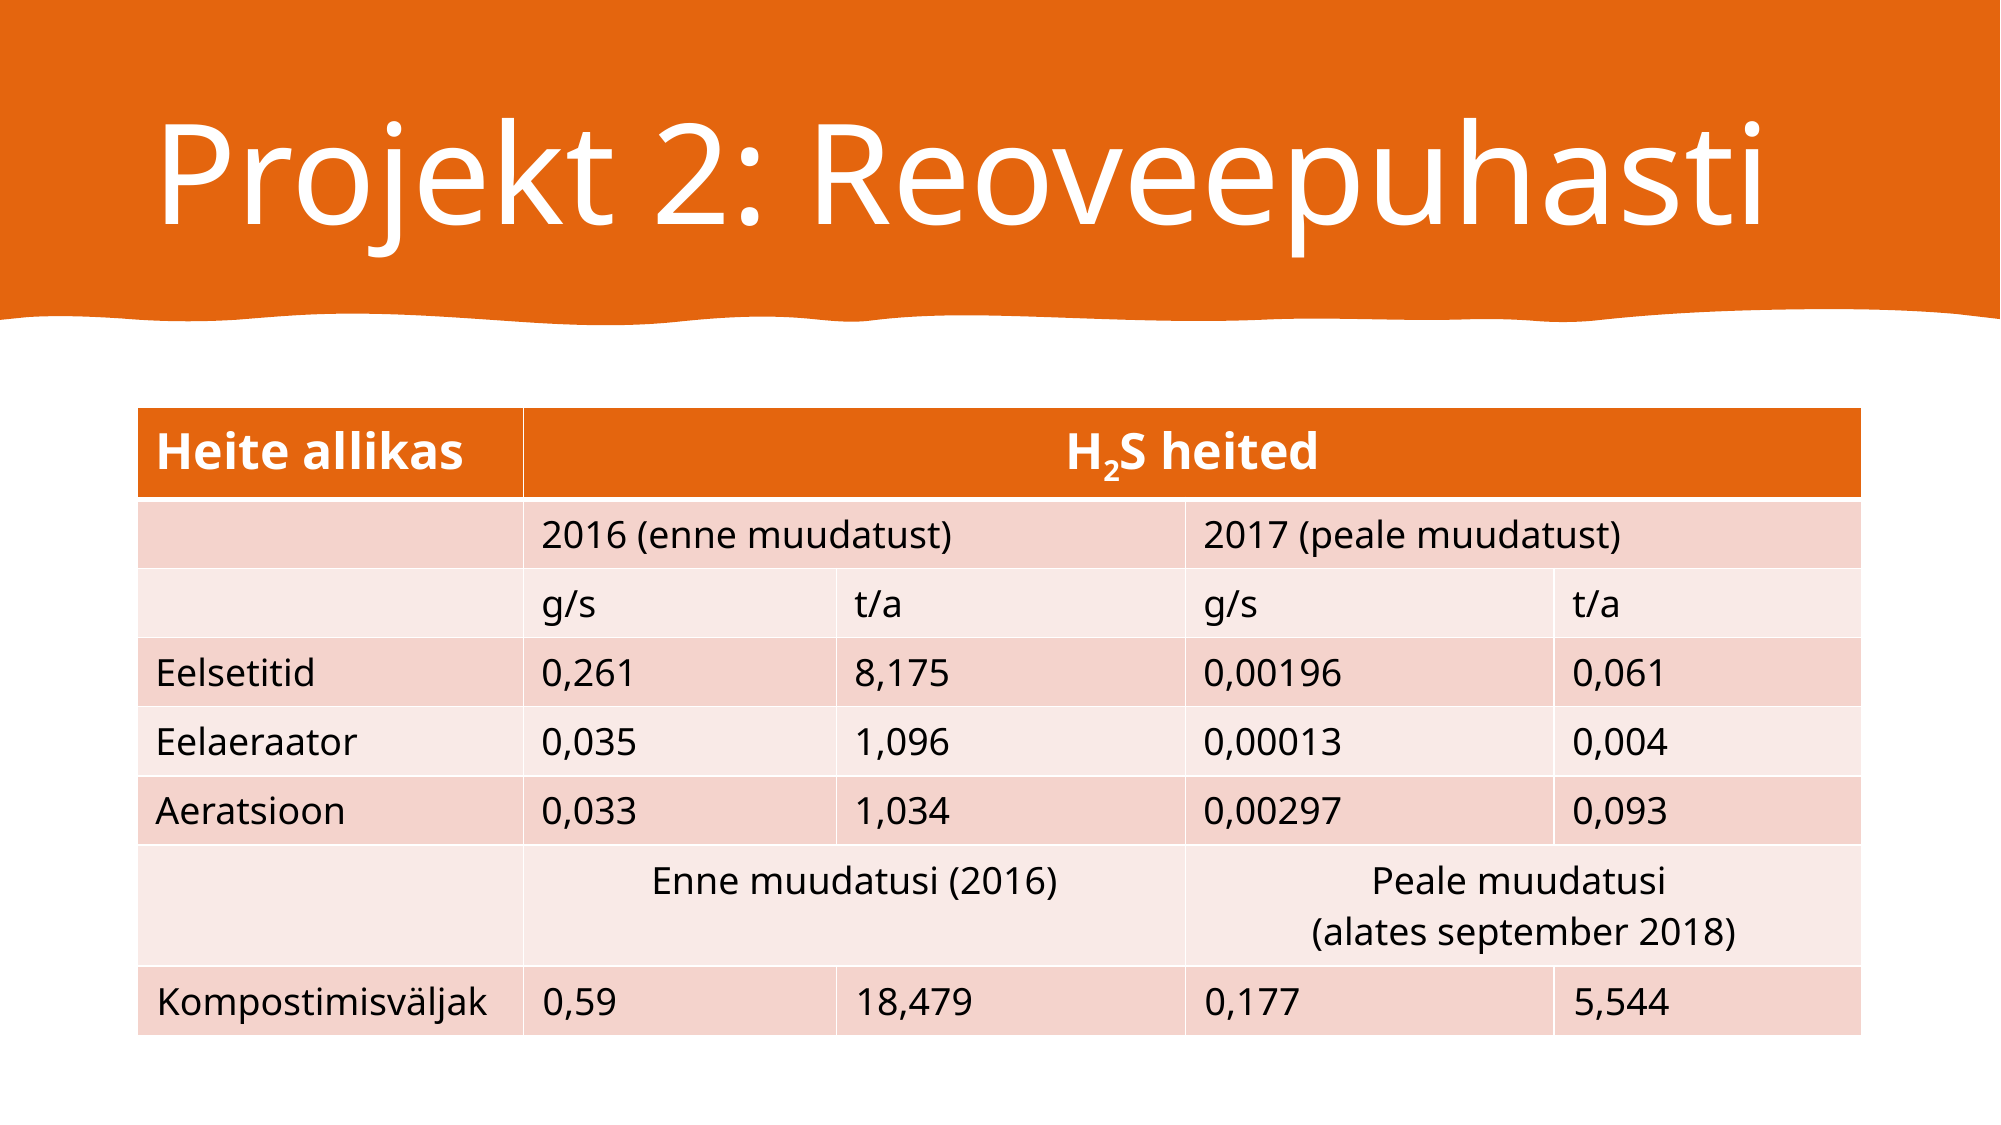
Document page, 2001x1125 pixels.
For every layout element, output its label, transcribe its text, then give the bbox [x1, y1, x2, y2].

table_cell 0,177 [1186, 967, 1553, 1035]
table_cell Eelaeraator [138, 707, 523, 775]
table_cell 1,034 [837, 777, 1185, 844]
table_cell 0,00196 [1186, 638, 1553, 706]
table_cell 0,061 [1555, 638, 1861, 706]
table_cell Aeratsioon [138, 777, 523, 844]
table_cell 18,479 [837, 967, 1185, 1035]
table_header Heite allikas [138, 408, 523, 497]
table_cell Kompostimisväljak [138, 967, 523, 1035]
table_cell 0,093 [1555, 777, 1861, 844]
table_cell 2016 (enne muudatust) [524, 502, 1185, 568]
text_box [0, 0, 2000, 327]
title Projekt 2: Reoveepuhasti [137, 59, 1863, 278]
table_cell 0,00013 [1186, 707, 1553, 775]
table_cell 0,00297 [1186, 777, 1553, 844]
table_header H2S heited [524, 408, 1861, 497]
table_cell 0,035 [524, 707, 836, 775]
table_cell t/a [837, 569, 1185, 637]
table_cell g/s [1186, 569, 1553, 637]
table_cell g/s [524, 569, 836, 637]
table_cell 0,004 [1555, 707, 1861, 775]
table_cell [138, 846, 523, 965]
table_cell Peale muudatusi (alates september 2018) [1186, 846, 1861, 965]
table_cell 8,175 [837, 638, 1185, 706]
table_cell [138, 569, 523, 637]
table_cell 0,59 [524, 967, 836, 1035]
table_cell 0,033 [524, 777, 836, 844]
text_box [0, 311, 2000, 1125]
table_cell Enne muudatusi (2016) [524, 846, 1185, 965]
table_cell Eelsetitid [138, 638, 523, 706]
table_cell 5,544 [1555, 967, 1861, 1035]
table_cell [138, 502, 523, 568]
table_cell 1,096 [837, 707, 1185, 775]
table_cell 0,261 [524, 638, 836, 706]
table_cell t/a [1555, 569, 1861, 637]
table_cell 2017 (peale muudatust) [1186, 502, 1861, 568]
